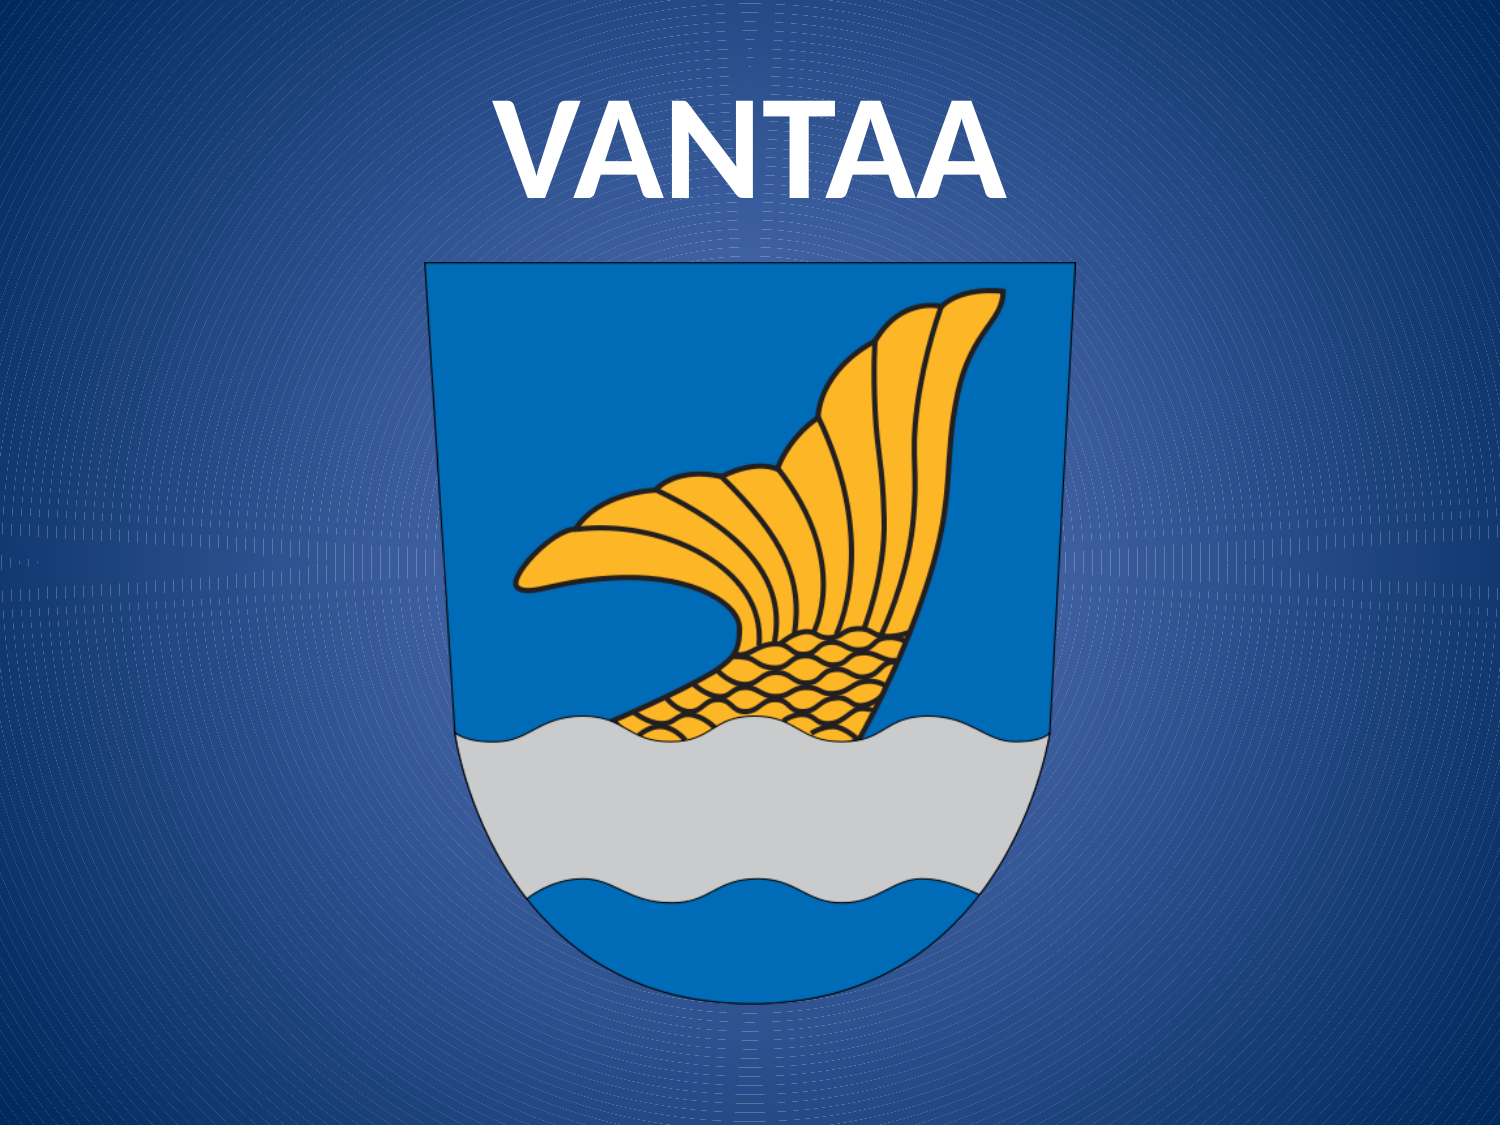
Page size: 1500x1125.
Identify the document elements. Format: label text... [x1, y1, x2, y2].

title VANTAA [75, 45, 1425, 233]
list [424, 262, 1076, 1006]
